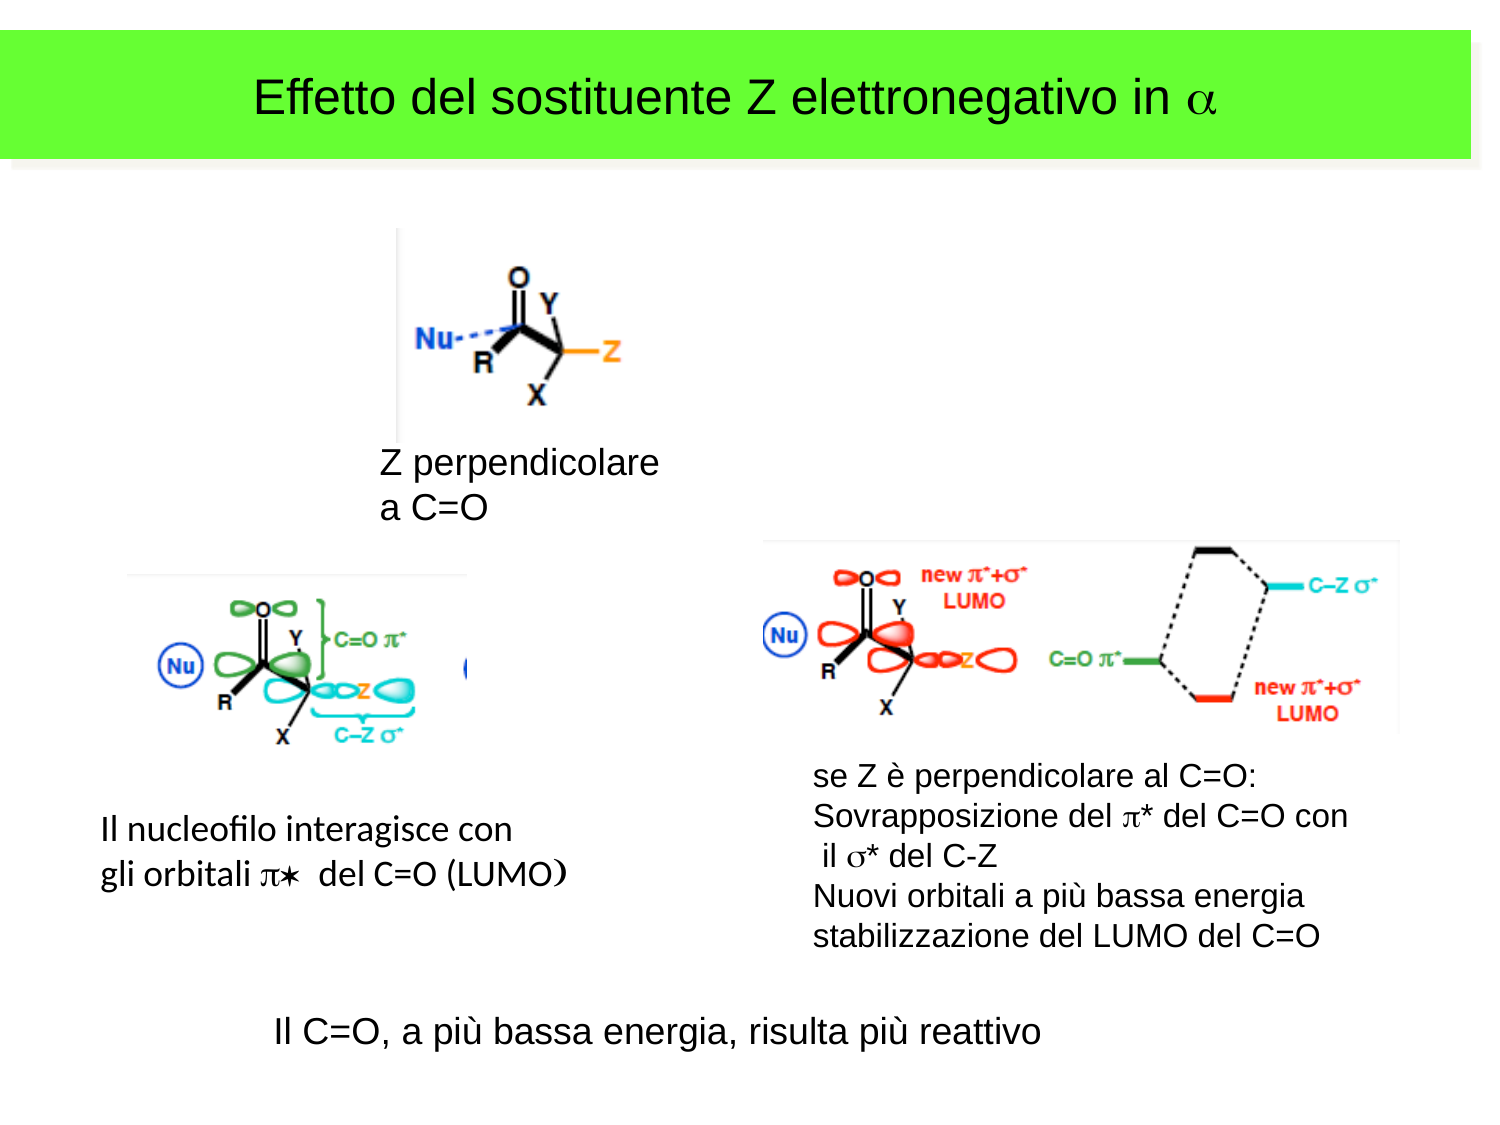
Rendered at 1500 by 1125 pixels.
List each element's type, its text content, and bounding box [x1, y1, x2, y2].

text_box Effetto del sostituente Z elettronegativo in a [0, 30, 1471, 158]
picture [396, 228, 659, 443]
text_box se Z è perpendicolare al C=O: Sovrapposizione del p* del C=O con il s* del C-Z Nuovi orbitali a più bassa energia stabilizzazione del LUMO del C=O [798, 747, 1374, 962]
text_box Z perpendicolare a C=O [364, 430, 686, 536]
text_box Il C=O, a più bassa energia, risulta più reattivo [258, 999, 1058, 1105]
text_box Il nucleofilo interagisce con gli orbitali p* del C=O (LUMO) [85, 796, 583, 902]
picture [763, 540, 1400, 735]
picture [127, 573, 467, 780]
